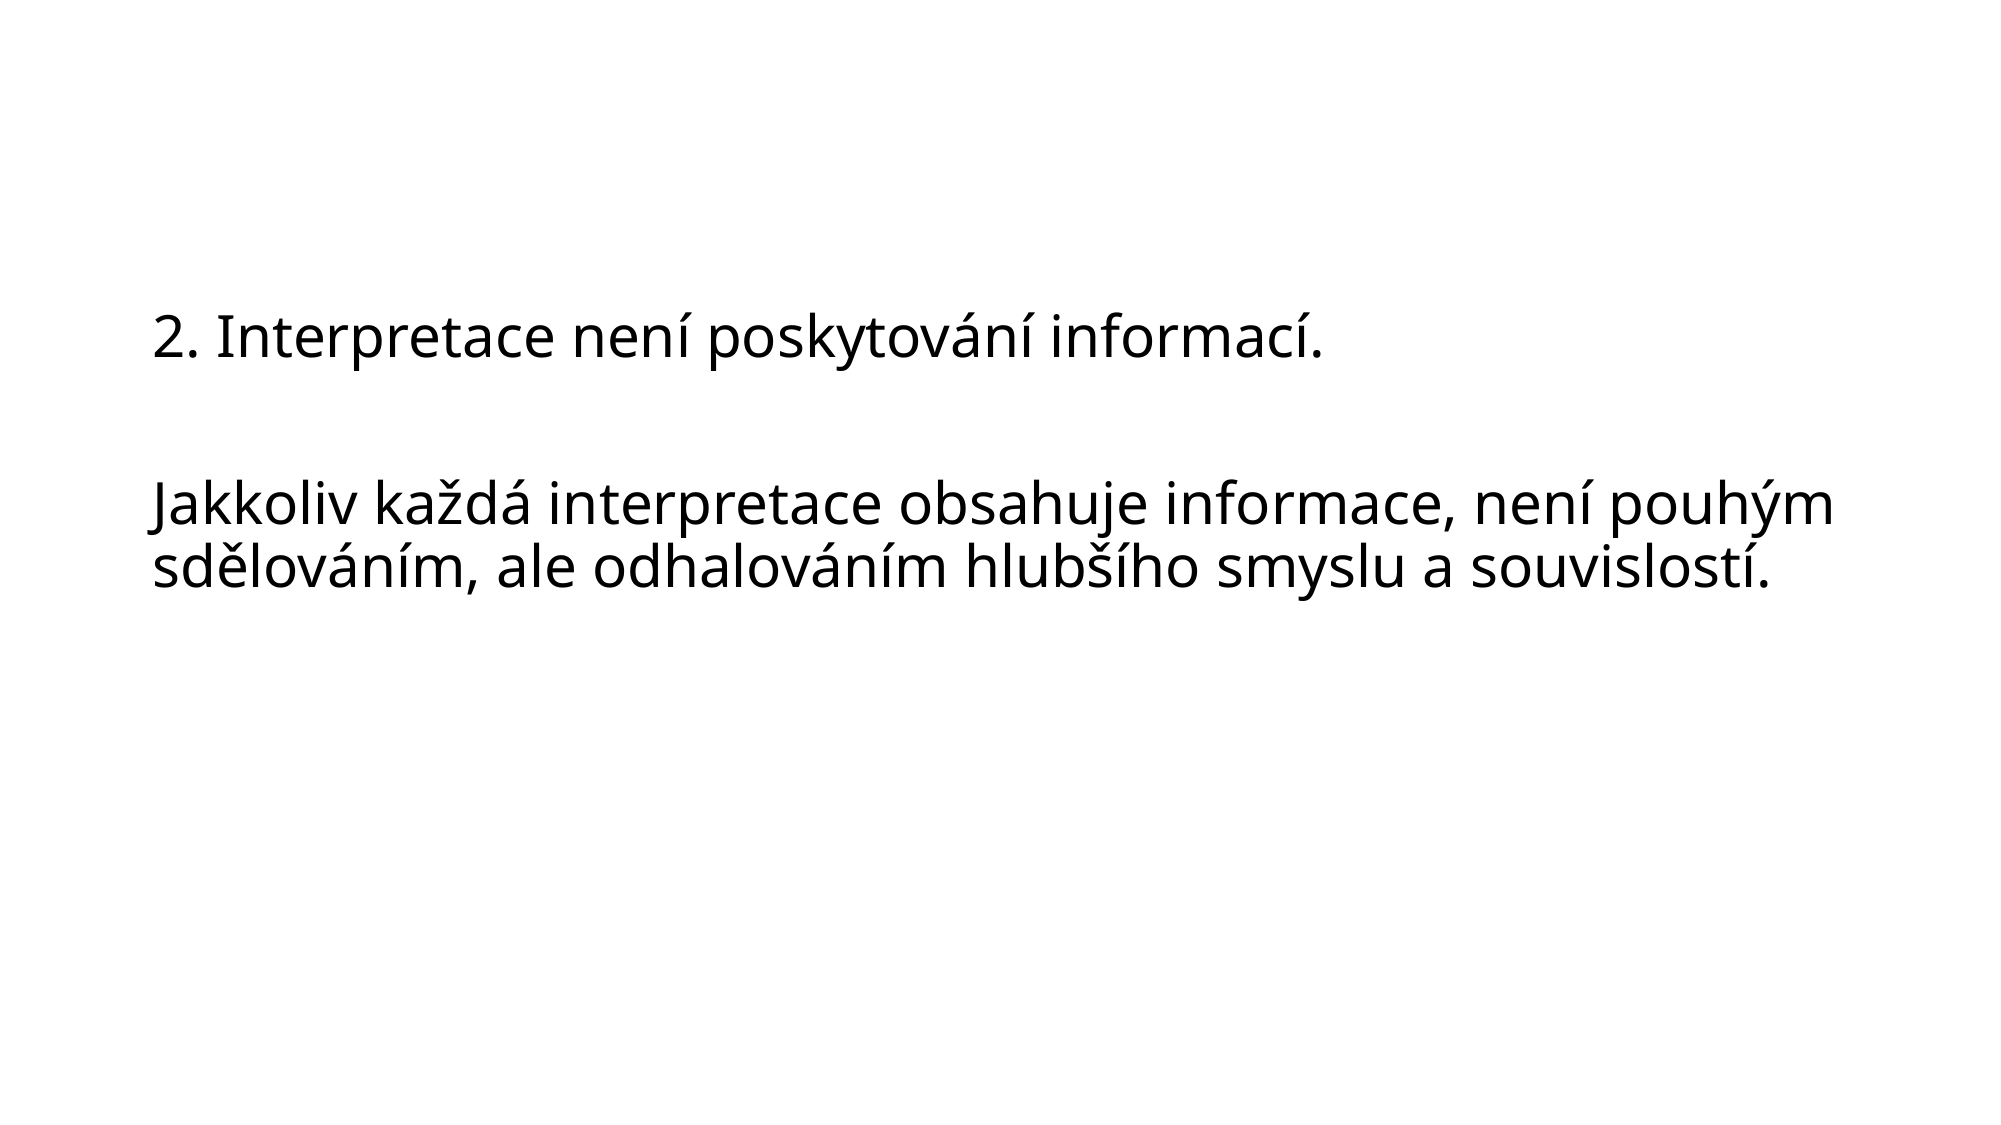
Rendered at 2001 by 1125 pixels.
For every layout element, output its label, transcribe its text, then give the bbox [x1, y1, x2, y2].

list 2. Interpretace není poskytování informací. Jakkoliv každá interpretace obsahuje informace, není pouhým sdělováním, ale odhalováním hlubšího smyslu a souvislostí. [137, 299, 1863, 1014]
